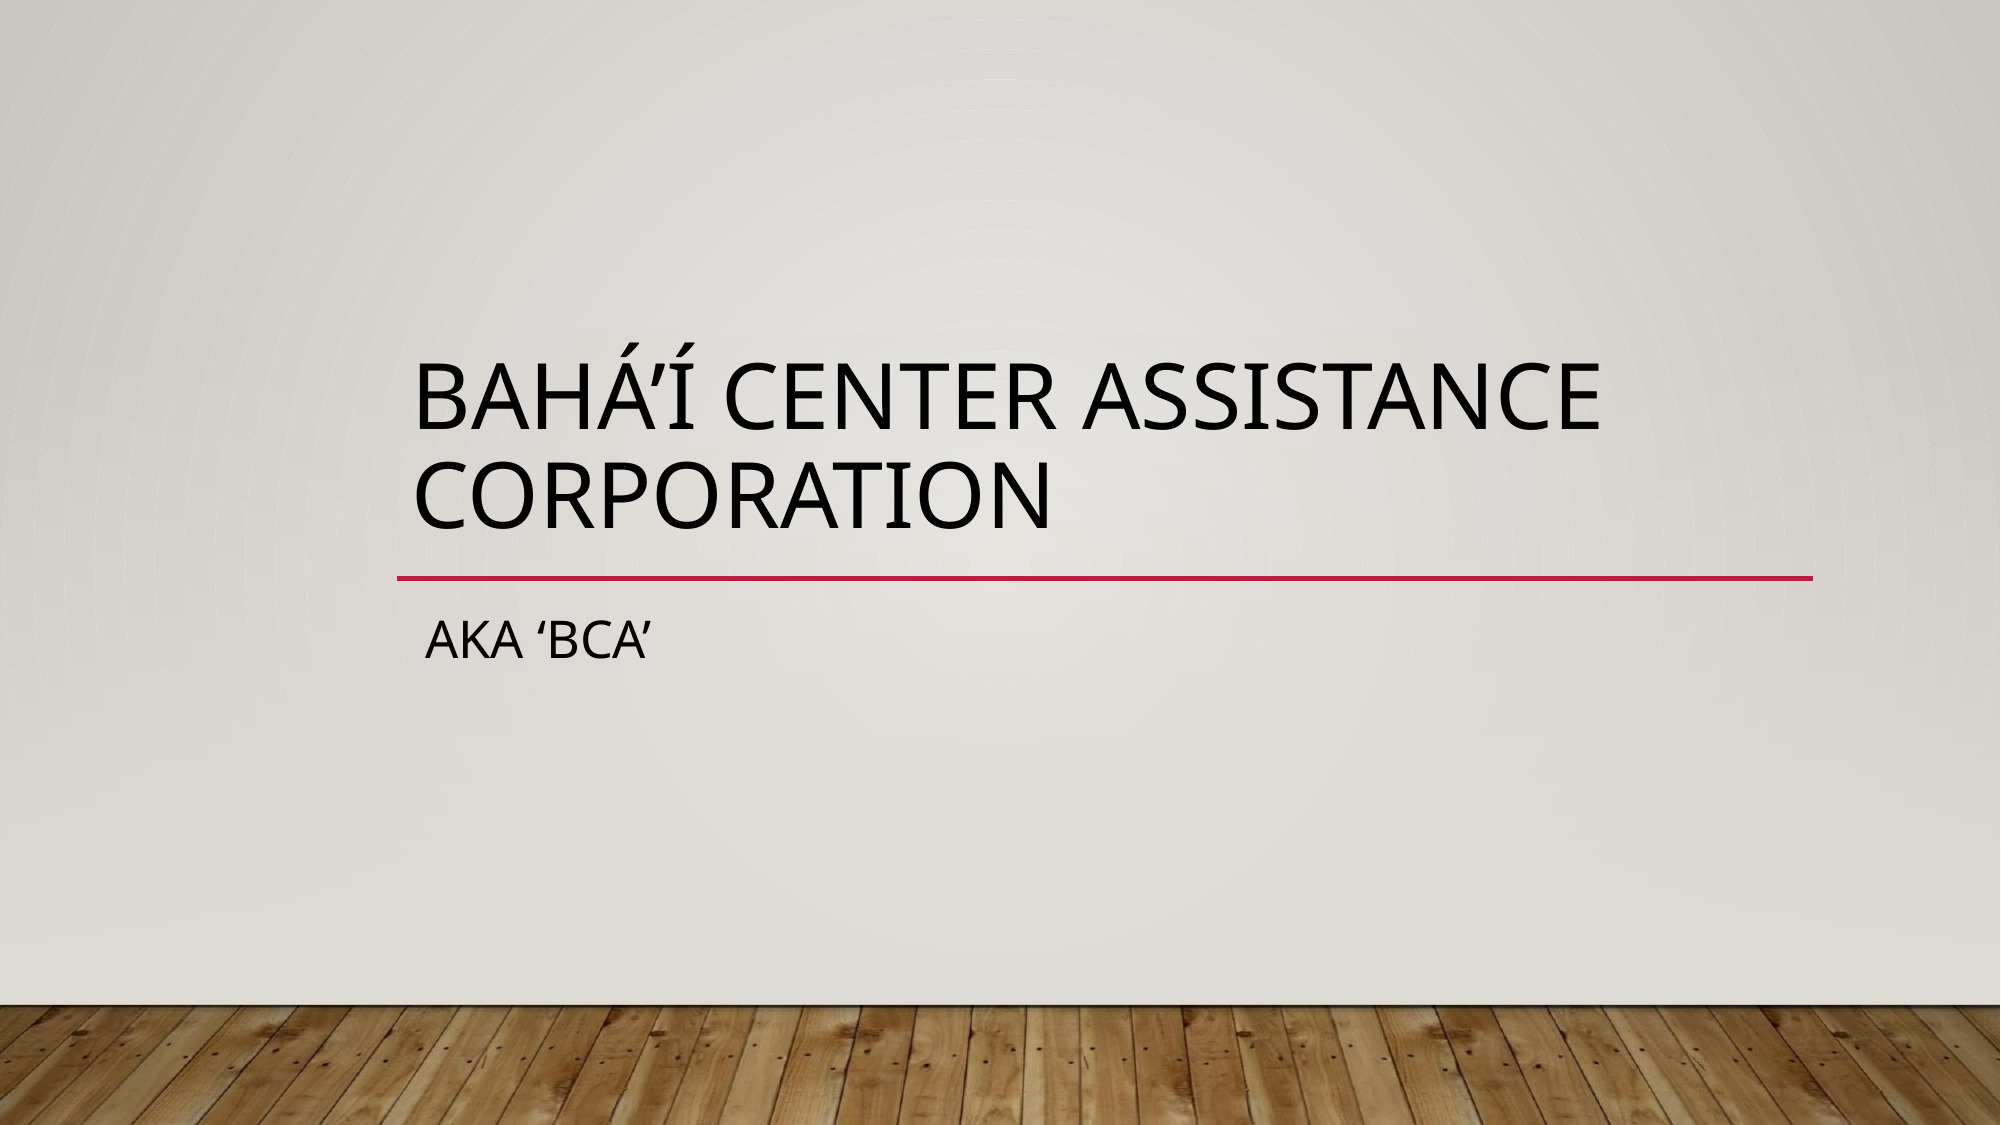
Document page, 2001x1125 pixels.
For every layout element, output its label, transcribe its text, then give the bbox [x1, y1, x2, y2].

subtitle AKA ‘BCA’ [396, 579, 1814, 740]
title BAHÁ’Í CENTER ASSISTANCE CORPORATION [396, 131, 1814, 549]
picture [0, 1005, 2000, 1125]
